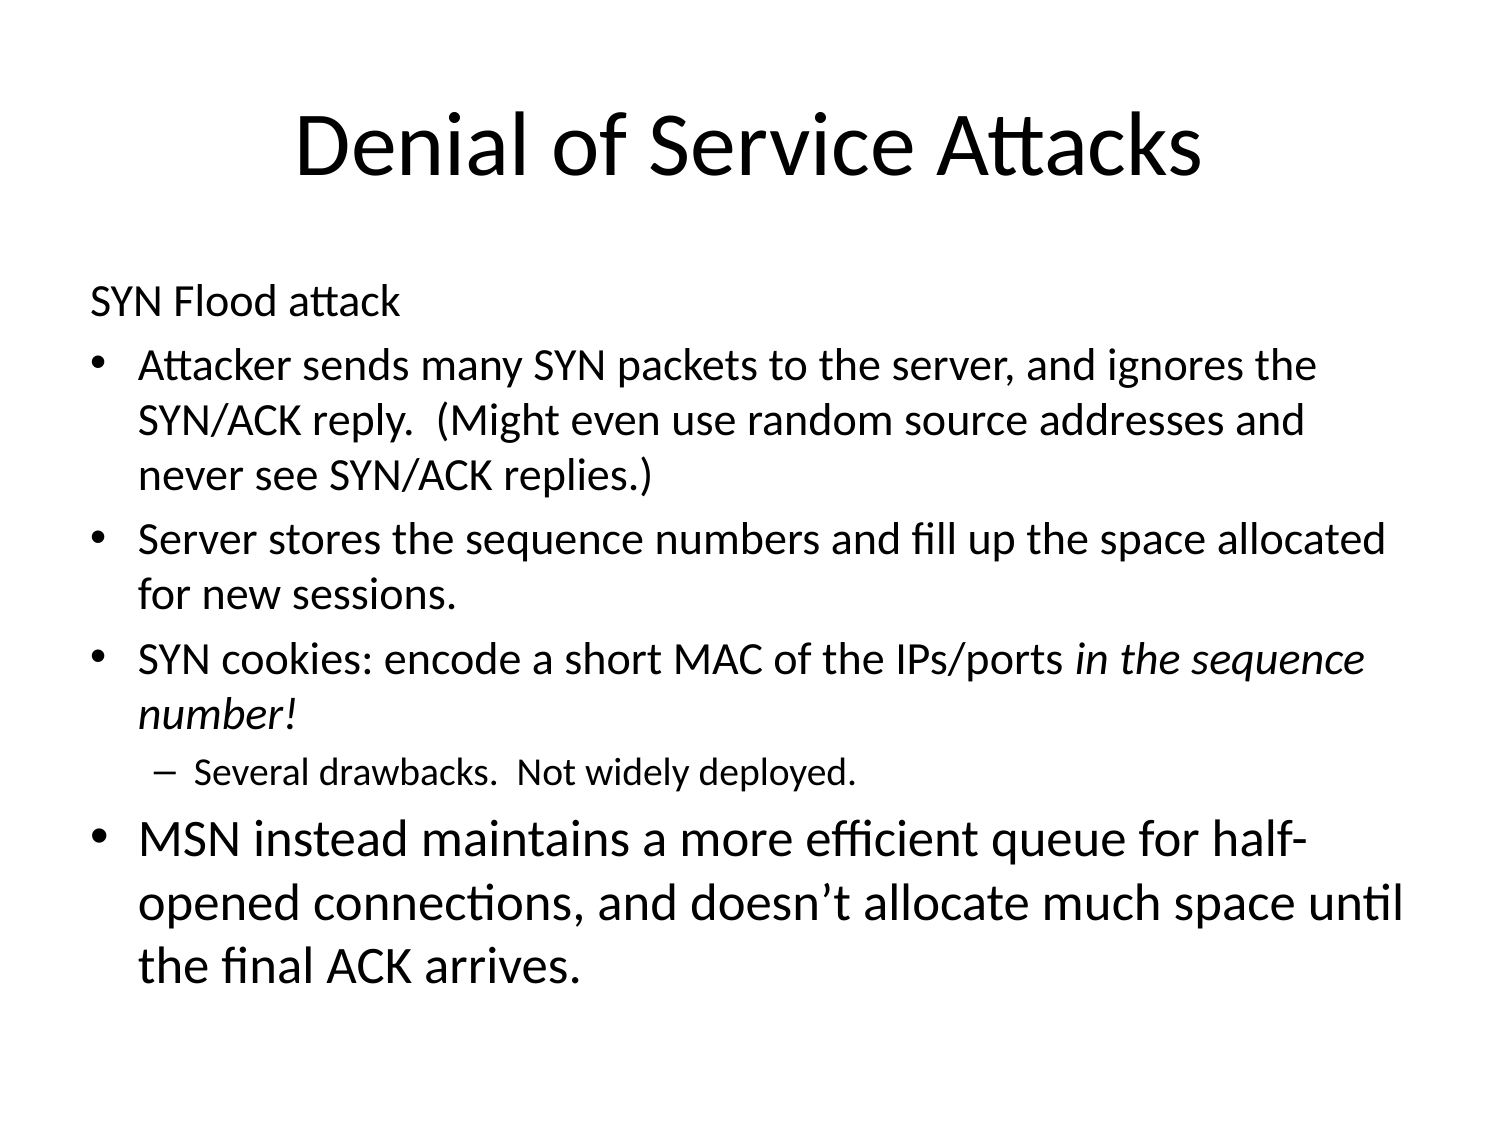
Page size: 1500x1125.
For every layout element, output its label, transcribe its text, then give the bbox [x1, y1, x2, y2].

title Denial of Service Attacks [75, 45, 1425, 233]
list SYN Flood attack Attacker sends many SYN packets to the server, and ignores the SYN/ACK reply. (Might even use random source addresses and never see SYN/ACK replies.) Server stores the sequence numbers and fill up the space allocated for new sessions. SYN cookies: encode a short MAC of the IPs/ports in the sequence number! Several drawbacks. Not widely deployed. MSN instead maintains a more efficient queue for half-opened connections, and doesn’t allocate much space until the final ACK arrives. [75, 262, 1425, 1005]
